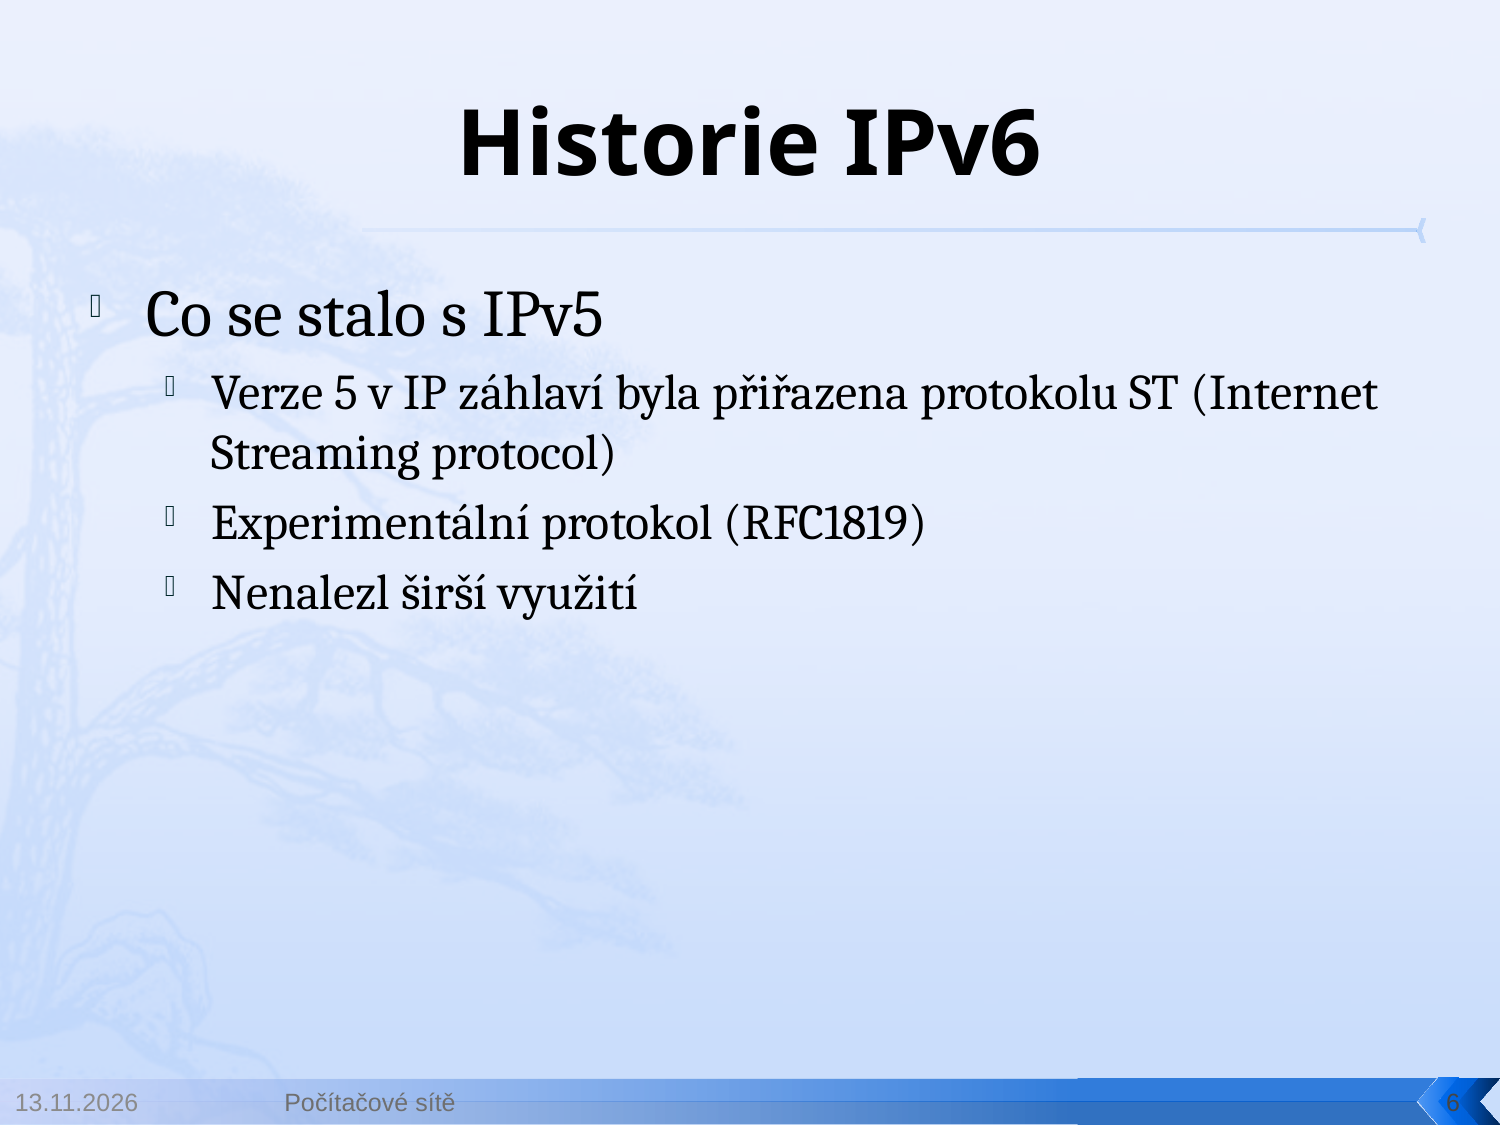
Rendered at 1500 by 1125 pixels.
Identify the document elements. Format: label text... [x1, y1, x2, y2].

slide_number 19. 3. 2019 [0, 1077, 269, 1125]
list Co se stalo s IPv5 Verze 5 v IP záhlaví byla přiřazena protokolu ST (Internet Streaming protocol) Experimentální protokol (RFC1819) Nenalezl širší využití [75, 262, 1425, 1005]
footer Počítačové sítě [269, 1077, 961, 1125]
title Historie IPv6 [75, 45, 1425, 233]
slide_number 6 [1406, 1077, 1500, 1125]
